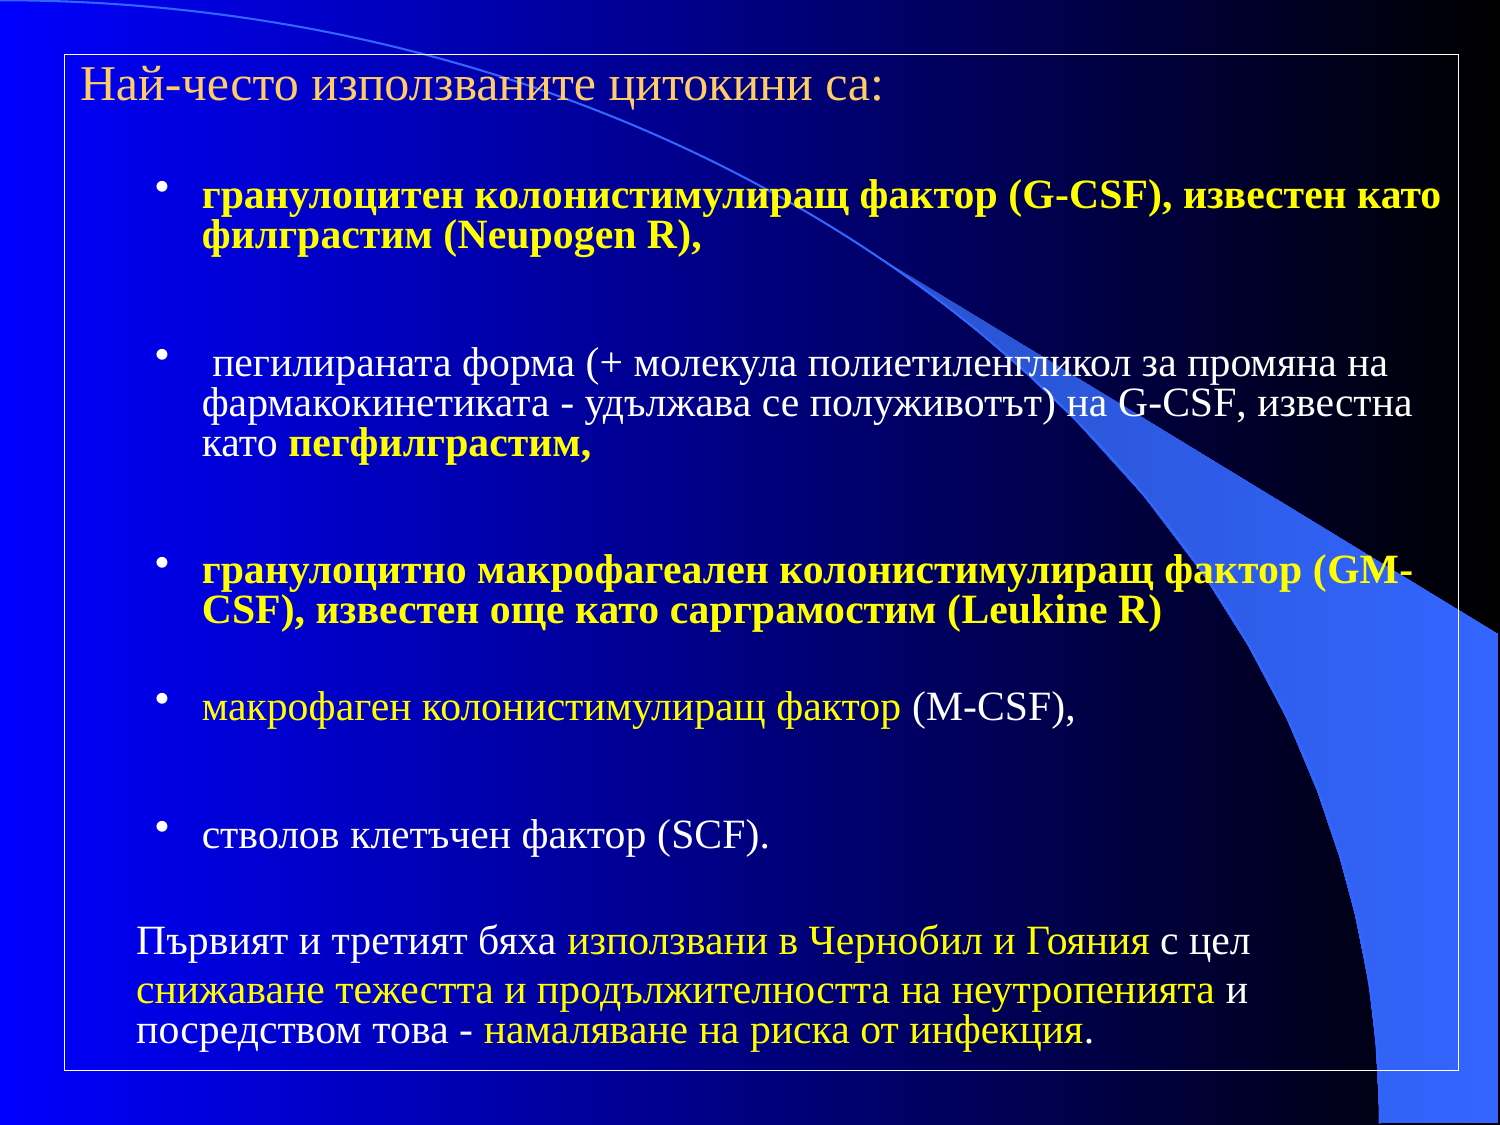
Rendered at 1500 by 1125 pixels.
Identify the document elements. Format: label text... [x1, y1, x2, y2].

list Най-често използваните цитокини са: гранулоцитен колонистимулиращ фактор (G-CSF), известен като филграстим (Neupogen R), пегилираната форма (+ молекула полиетиленгликол за промяна на фармакокинетиката - удължава се полуживотът) на G-CSF, известна като пегфилграстим, гранулоцитно макрофагеален колонистимулиращ фактор (GM-CSF), известен още като сарграмостим (Leukine R) макрофаген колонистимулиращ фактор (M-CSF), стволов клетъчен фактор (SCF). Първият и третият бяха използвани в Чернобил и Гояния с цел снижаване тежестта и продължителността на неутропенията и посредством това - намаляване на риска от инфекция. [64, 54, 1459, 1071]
